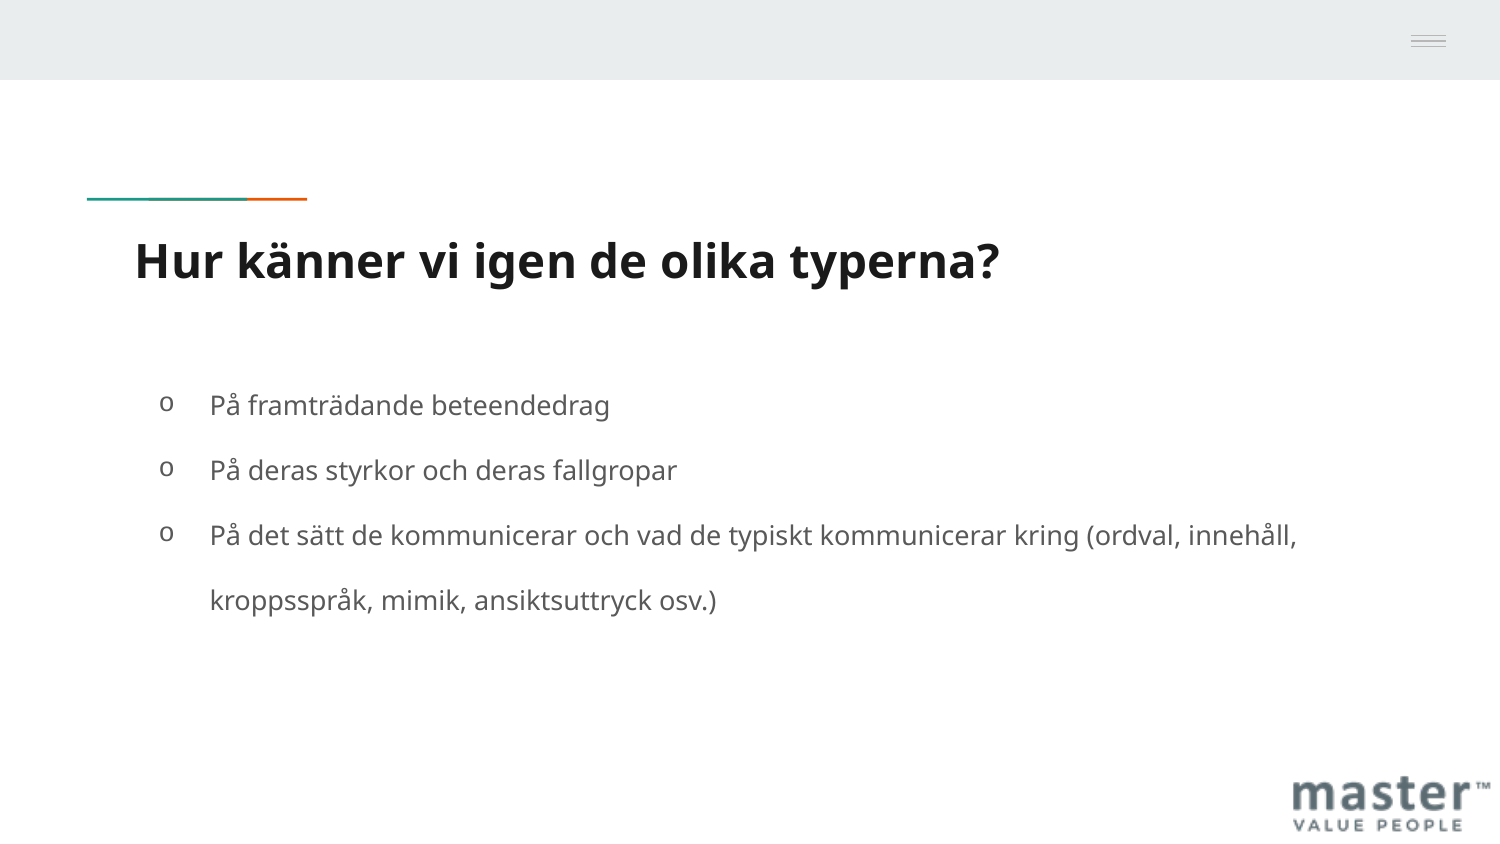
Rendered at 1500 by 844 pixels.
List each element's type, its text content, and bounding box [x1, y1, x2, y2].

picture [1292, 775, 1492, 833]
list På framträdande beteendedrag På deras styrkor och deras fallgropar På det sätt de kommunicerar och vad de typiskt kommunicerar kring (ordval, innehåll, kroppsspråk, mimik, ansiktsuttryck osv.) [119, 341, 1370, 712]
title Hur känner vi igen de olika typerna? [119, 216, 1381, 305]
